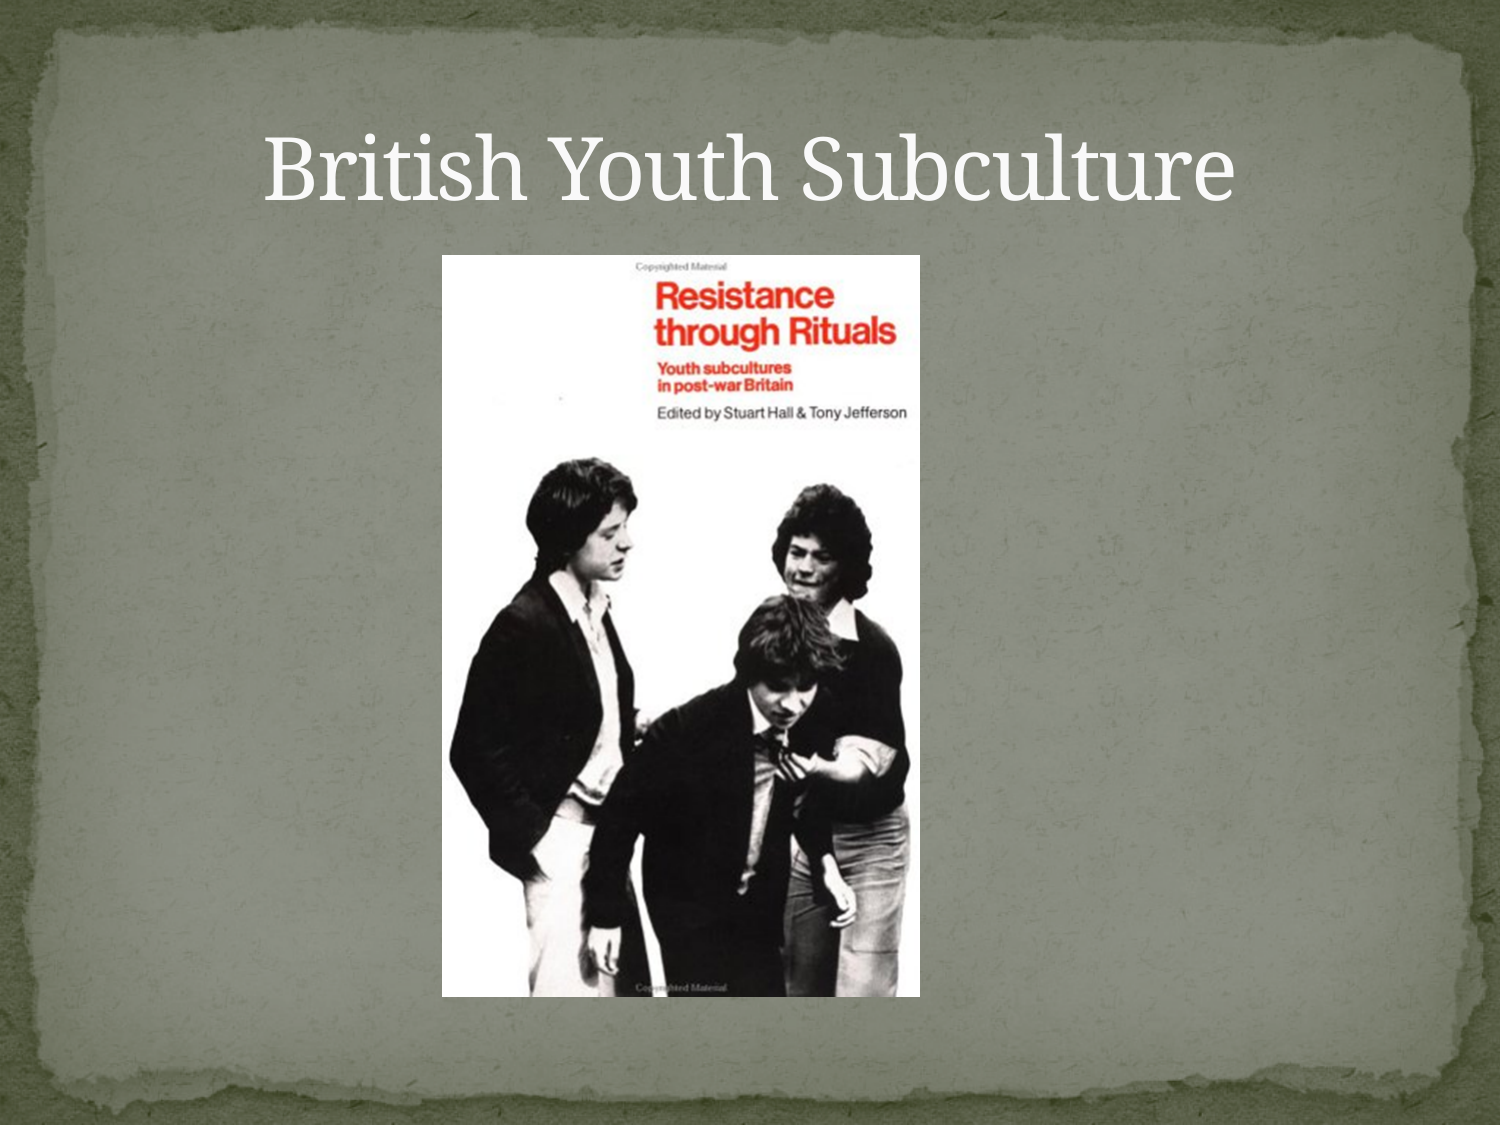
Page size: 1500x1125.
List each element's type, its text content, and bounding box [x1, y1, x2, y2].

title British Youth Subculture [74, 24, 1425, 225]
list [445, 258, 918, 995]
